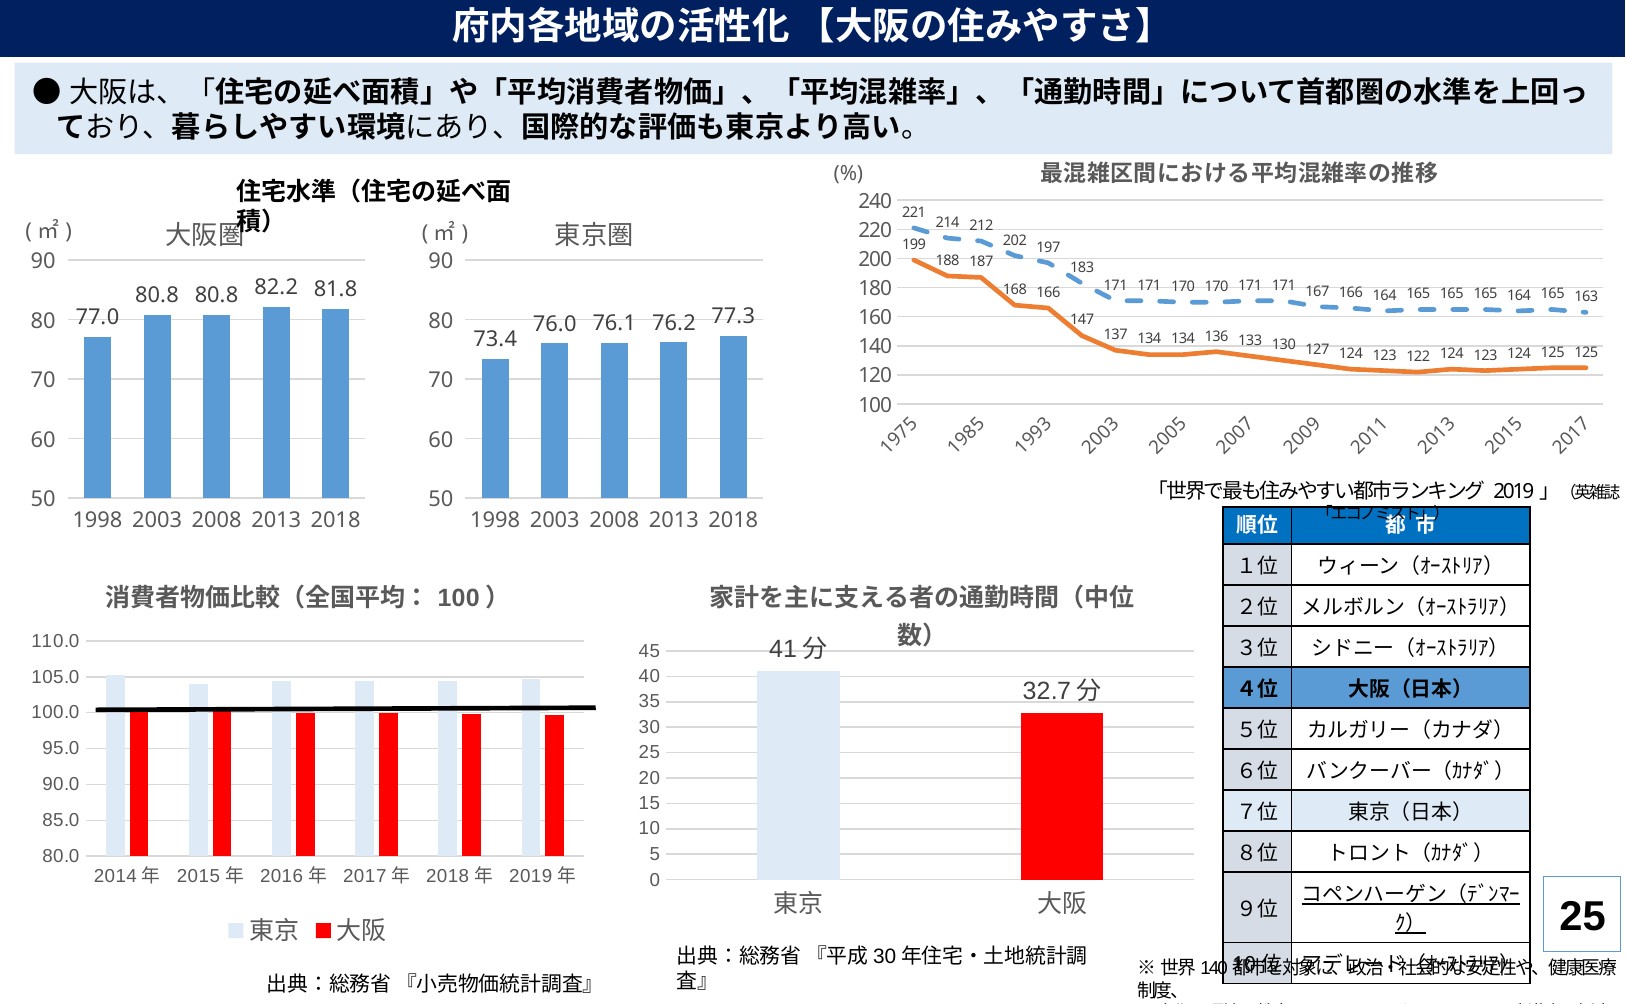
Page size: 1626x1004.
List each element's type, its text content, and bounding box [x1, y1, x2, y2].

text_box ●大阪は、「住宅の延べ面積」や「平均消費者物価」、「平均混雑率」、「通勤時間」について首都圏の水準を上回っており、暮らしやすい環境にあり、国際的な評価も東京より高い。 [14, 62, 1613, 155]
table_cell シドニー（ｵｰｽﾄﾗﾘｱ） [1292, 627, 1529, 666]
table_cell ４位 [1224, 668, 1291, 707]
chart [411, 205, 780, 535]
table_cell １位 [1224, 545, 1291, 584]
table_cell バンクーバー（ｶﾅﾀﾞ） [1292, 750, 1529, 789]
table_cell ３位 [1224, 627, 1291, 666]
text_box 府内各地域の活性化 【大阪の住みやすさ】 [0, 0, 1625, 57]
table_cell トロント（ｶﾅﾀﾞ） [1292, 832, 1529, 871]
table_cell アデレード（ｵｰｽﾄﾗﾘｱ） [1292, 943, 1529, 955]
table_header 都 市 [1292, 523, 1529, 543]
slide_number 24 [1543, 876, 1621, 952]
table_cell ９位 [1224, 873, 1291, 942]
table_cell ８位 [1224, 832, 1291, 871]
table_cell ５位 [1224, 709, 1291, 748]
chart [13, 205, 383, 535]
table_cell メルボルン（ｵｰｽﾄﾗﾘｱ） [1292, 586, 1529, 625]
text_box 出典：総務省 『小売物価統計調査』 [252, 962, 650, 1003]
table_cell 東京（日本） [1292, 791, 1529, 830]
table_cell 大阪（日本） [1292, 668, 1529, 707]
table_cell 10位 [1224, 943, 1291, 955]
table_cell ウィーン（ｵｰｽﾄﾘｱ） [1292, 545, 1529, 584]
chart [19, 553, 596, 954]
chart [623, 553, 1222, 950]
text_box 出典：総務省 『平成30年住宅・土地統計調査』 [662, 950, 1145, 1001]
table_cell ６位 [1224, 750, 1291, 789]
table_cell ７位 [1224, 791, 1291, 830]
text_box 「世界で最も住みやすい都市ランキング 2019」（英雑誌「エコノミスト」） [1139, 478, 1625, 523]
table_cell カルガリー（カナダ） [1292, 709, 1529, 748]
text_box ※世界140都市を対象に、政治・社会的な安定性や、健康医療制度、 文化・環境、教育、インフラなどの項目を100点満点で採点し順位付け [1137, 955, 1625, 1004]
table_cell ２位 [1224, 586, 1291, 625]
chart [829, 148, 1625, 472]
table_cell コペンハーゲン（ﾃﾞﾝﾏｰｸ） [1292, 873, 1529, 942]
text_box 住宅水準（住宅の延べ面積） [221, 168, 573, 243]
table_header 順位 [1224, 523, 1291, 543]
